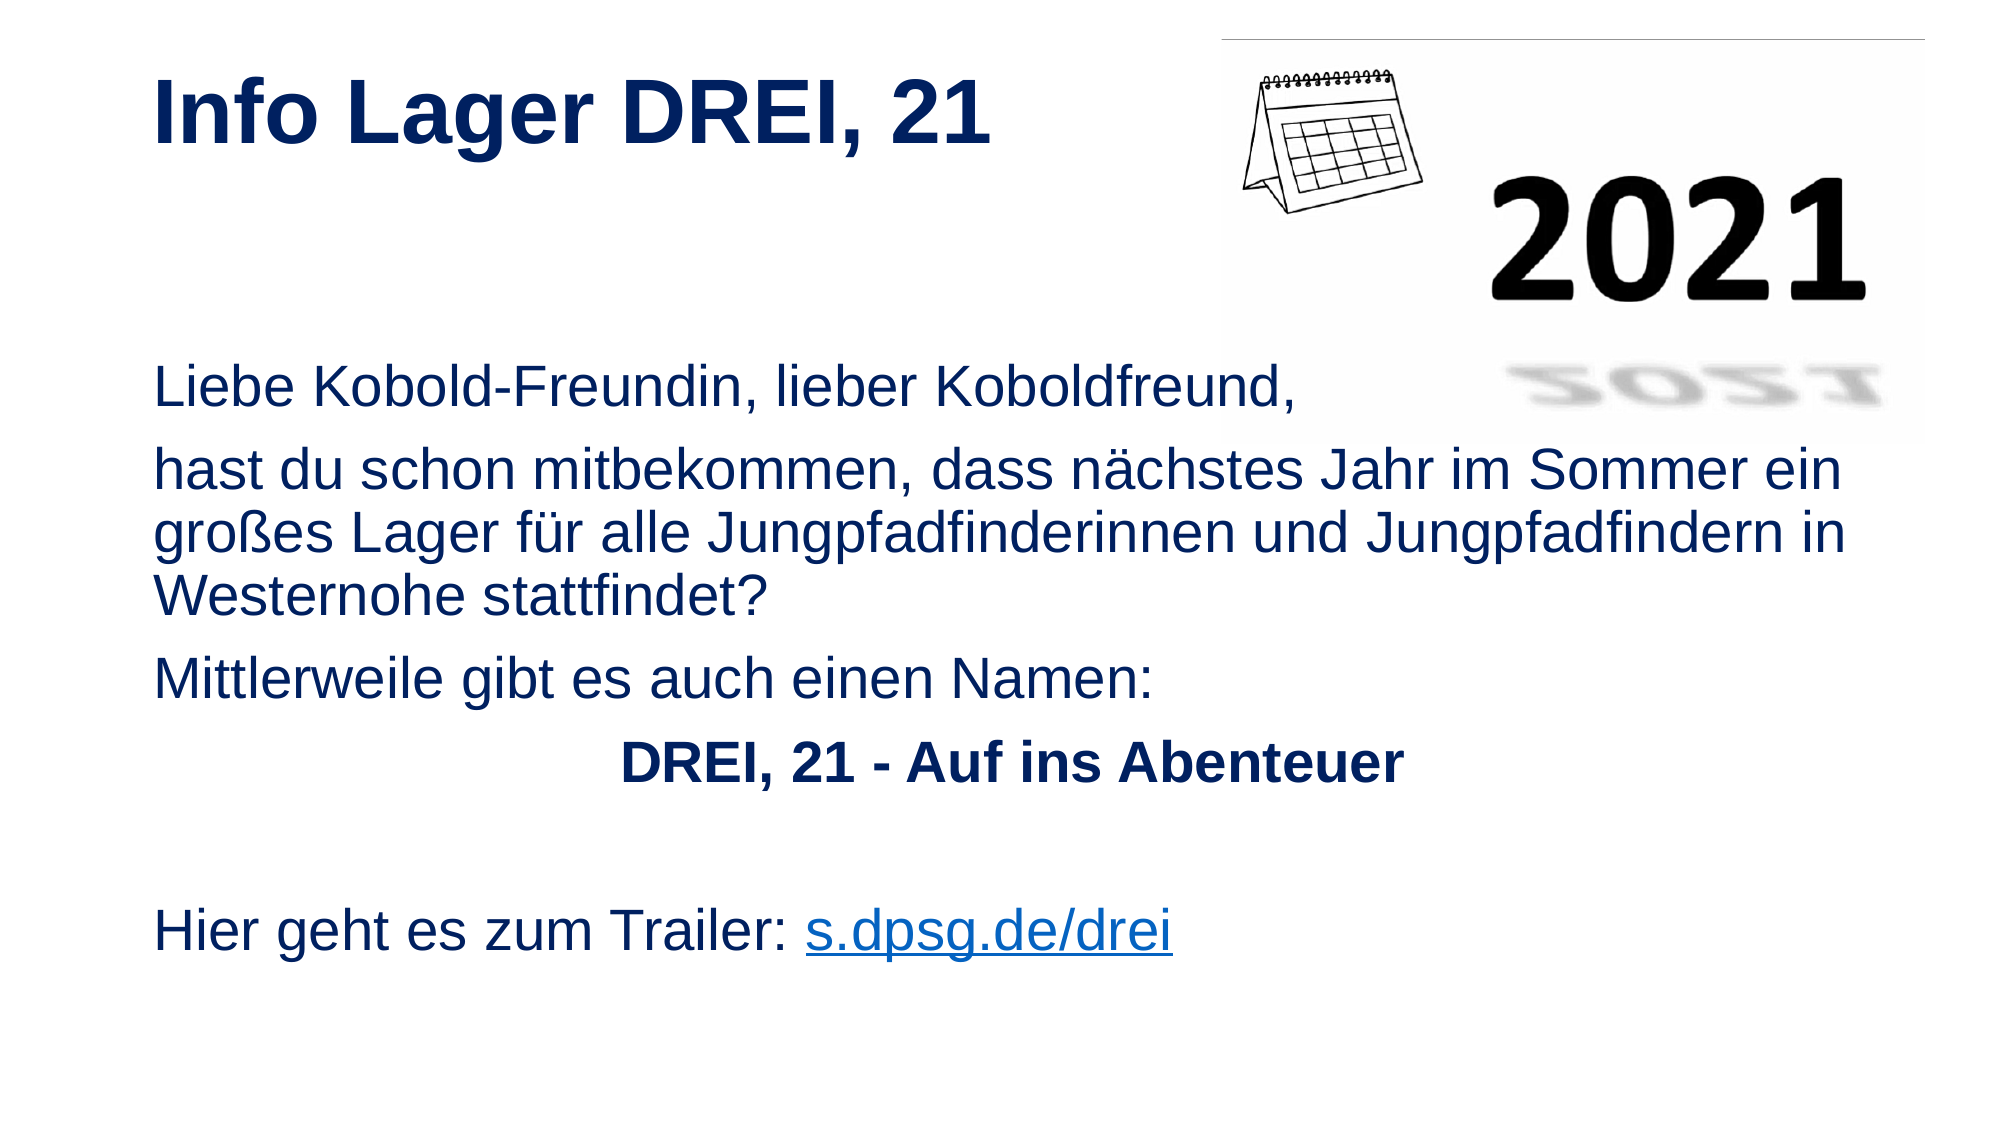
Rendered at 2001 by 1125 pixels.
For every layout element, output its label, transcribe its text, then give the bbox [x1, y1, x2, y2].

list Liebe Kobold-Freundin, lieber Koboldfreund, hast du schon mitbekommen, dass nächstes Jahr im Sommer ein großes Lager für alle Jungpfadfinderinnen und Jungpfadfindern in Westernohe stattfindet? Mittlerweile gibt es auch einen Namen: DREI, 21 - Auf ins Abenteuer Hier geht es zum Trailer: s.dpsg.de/drei [138, 348, 1888, 1122]
title Info Lager DREI, 21 [137, 59, 1221, 278]
picture [1221, 39, 1925, 444]
